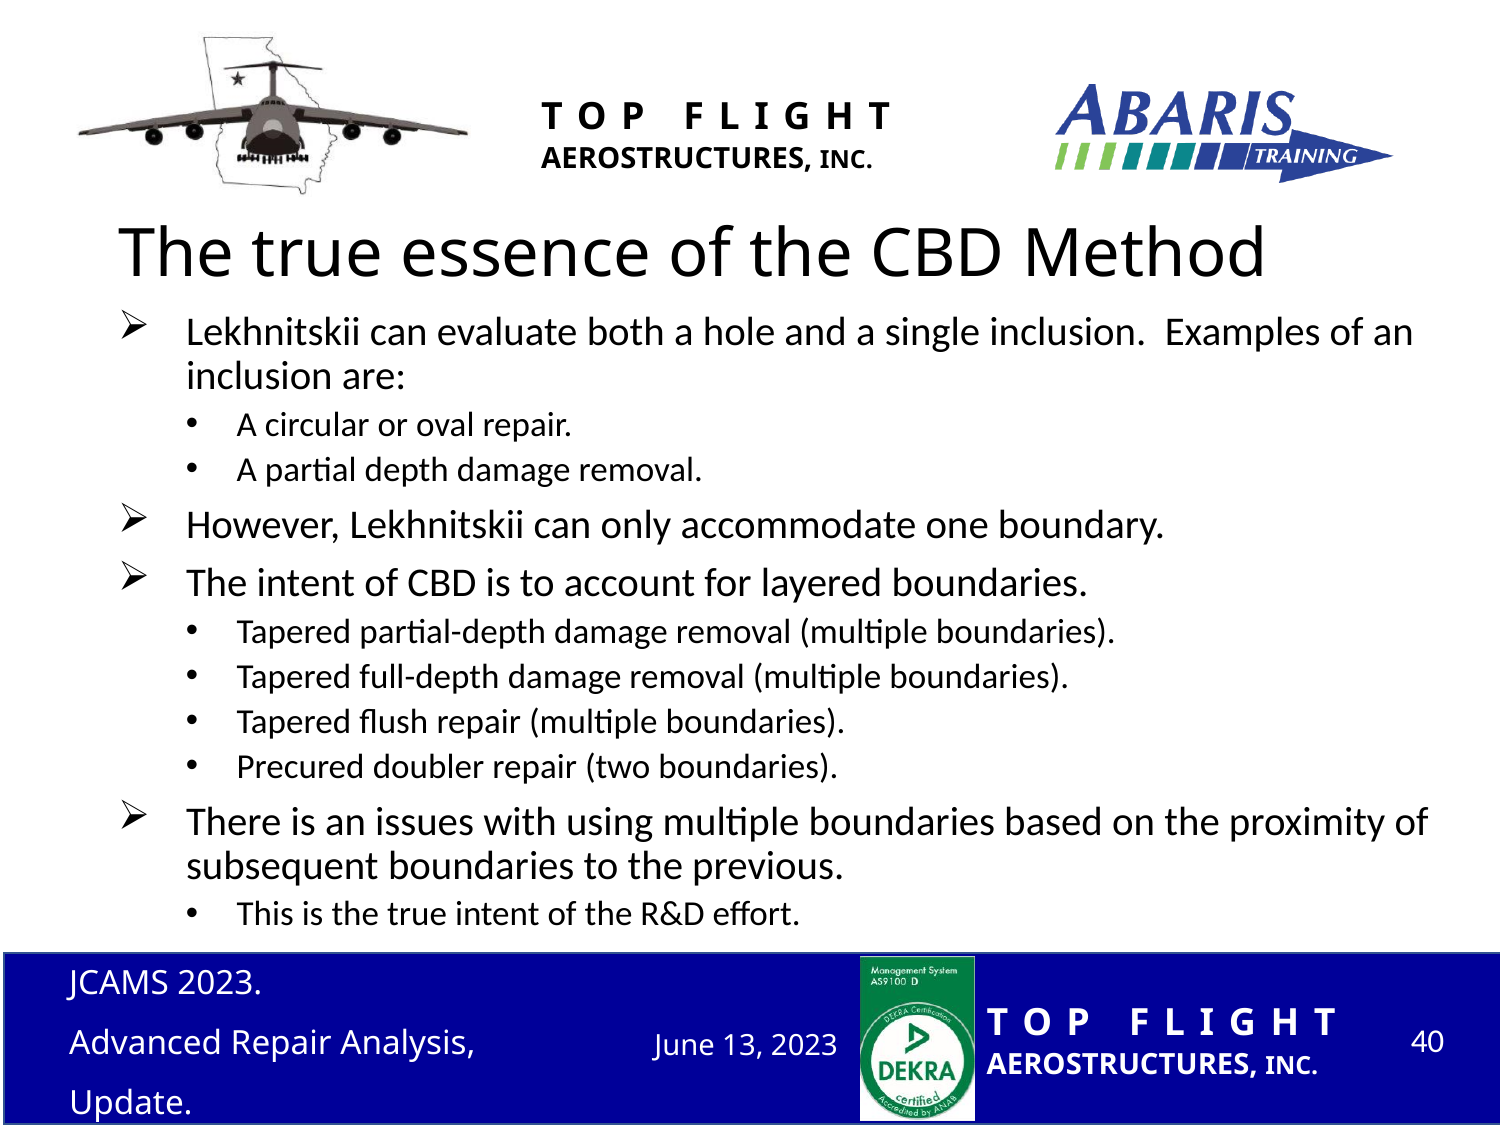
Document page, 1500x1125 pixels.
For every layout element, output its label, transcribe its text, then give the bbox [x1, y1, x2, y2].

title The true essence of the CBD Method [103, 181, 1397, 303]
list Lekhnitskii can evaluate both a hole and a single inclusion. Examples of an inclusion are: A circular or oval repair. A partial depth damage removal. However, Lekhnitskii can only accommodate one boundary. The intent of CBD is to account for layered boundaries. Tapered partial-depth damage removal (multiple boundaries). Tapered full-depth damage removal (multiple boundaries). Tapered flush repair (multiple boundaries). Precured doubler repair (two boundaries). There is an issues with using multiple boundaries based on the proximity of subsequent boundaries to the previous. This is the true intent of the R&D effort. [103, 303, 1460, 949]
footer JCAMS 2023. Advanced Repair Analysis, Update. [54, 974, 618, 1088]
picture [1053, 84, 1395, 181]
picture [860, 956, 975, 1121]
picture [76, 31, 471, 201]
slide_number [639, 1013, 930, 1074]
slide_number 40 [1378, 1009, 1460, 1069]
